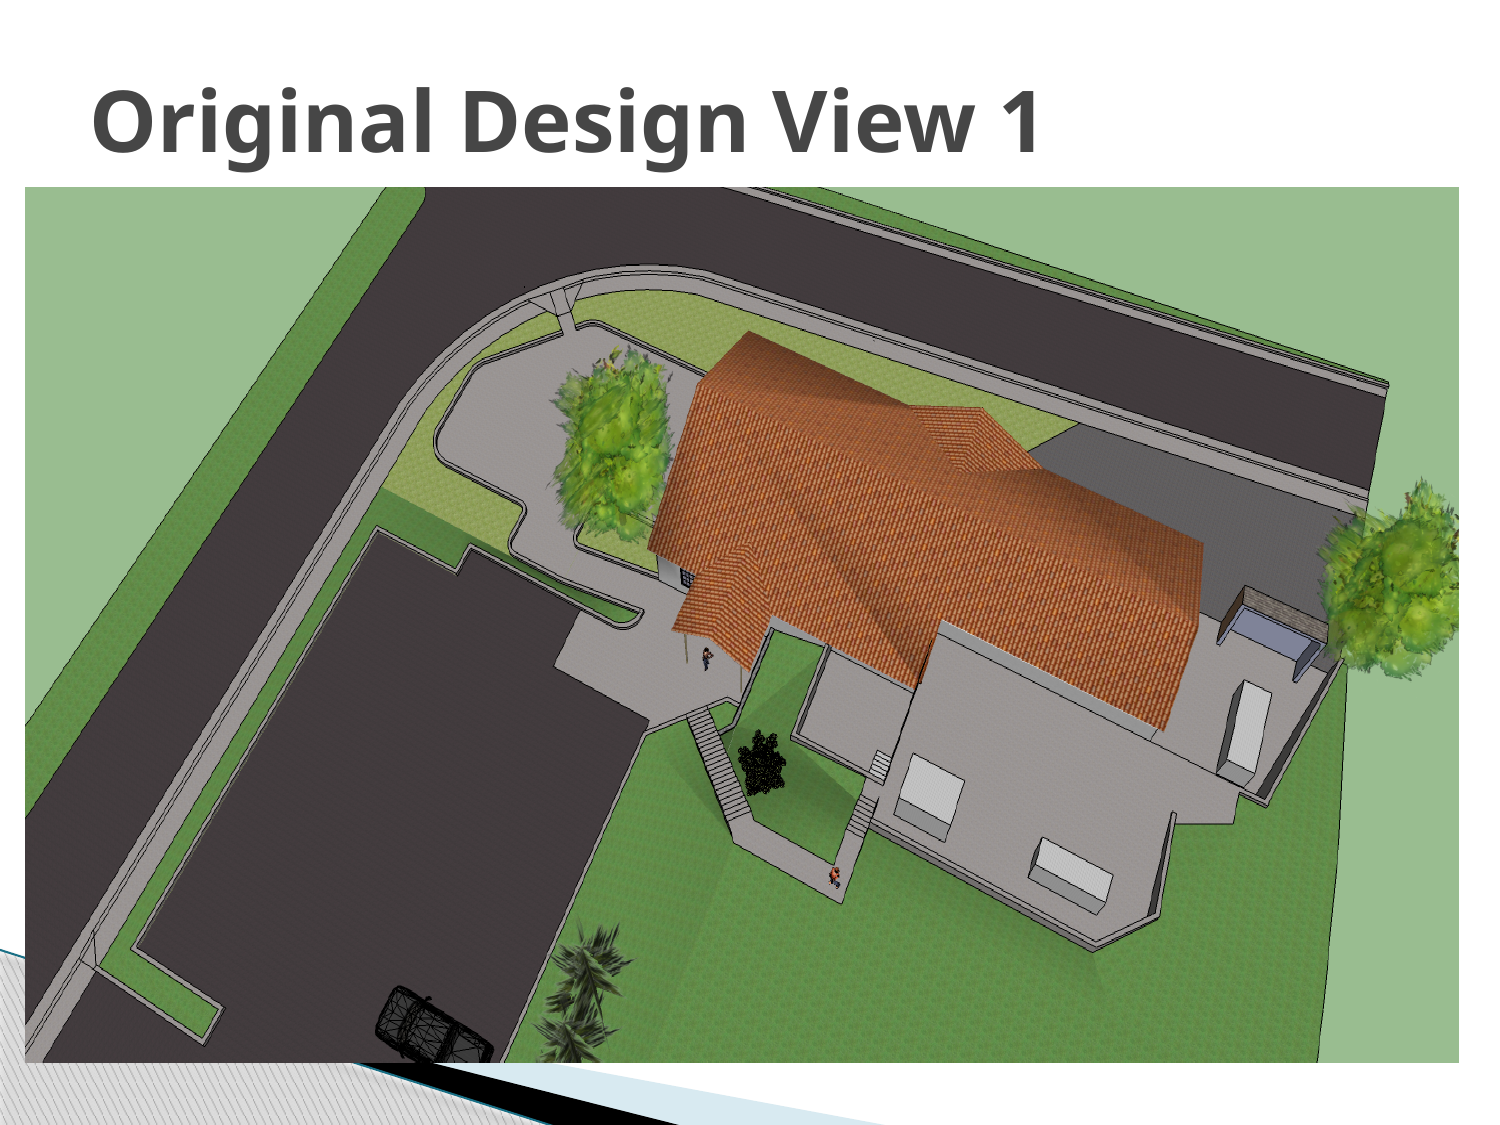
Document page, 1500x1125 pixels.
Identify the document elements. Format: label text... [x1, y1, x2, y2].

picture [25, 187, 1459, 1063]
title Original Design View 1 [75, 24, 1425, 186]
